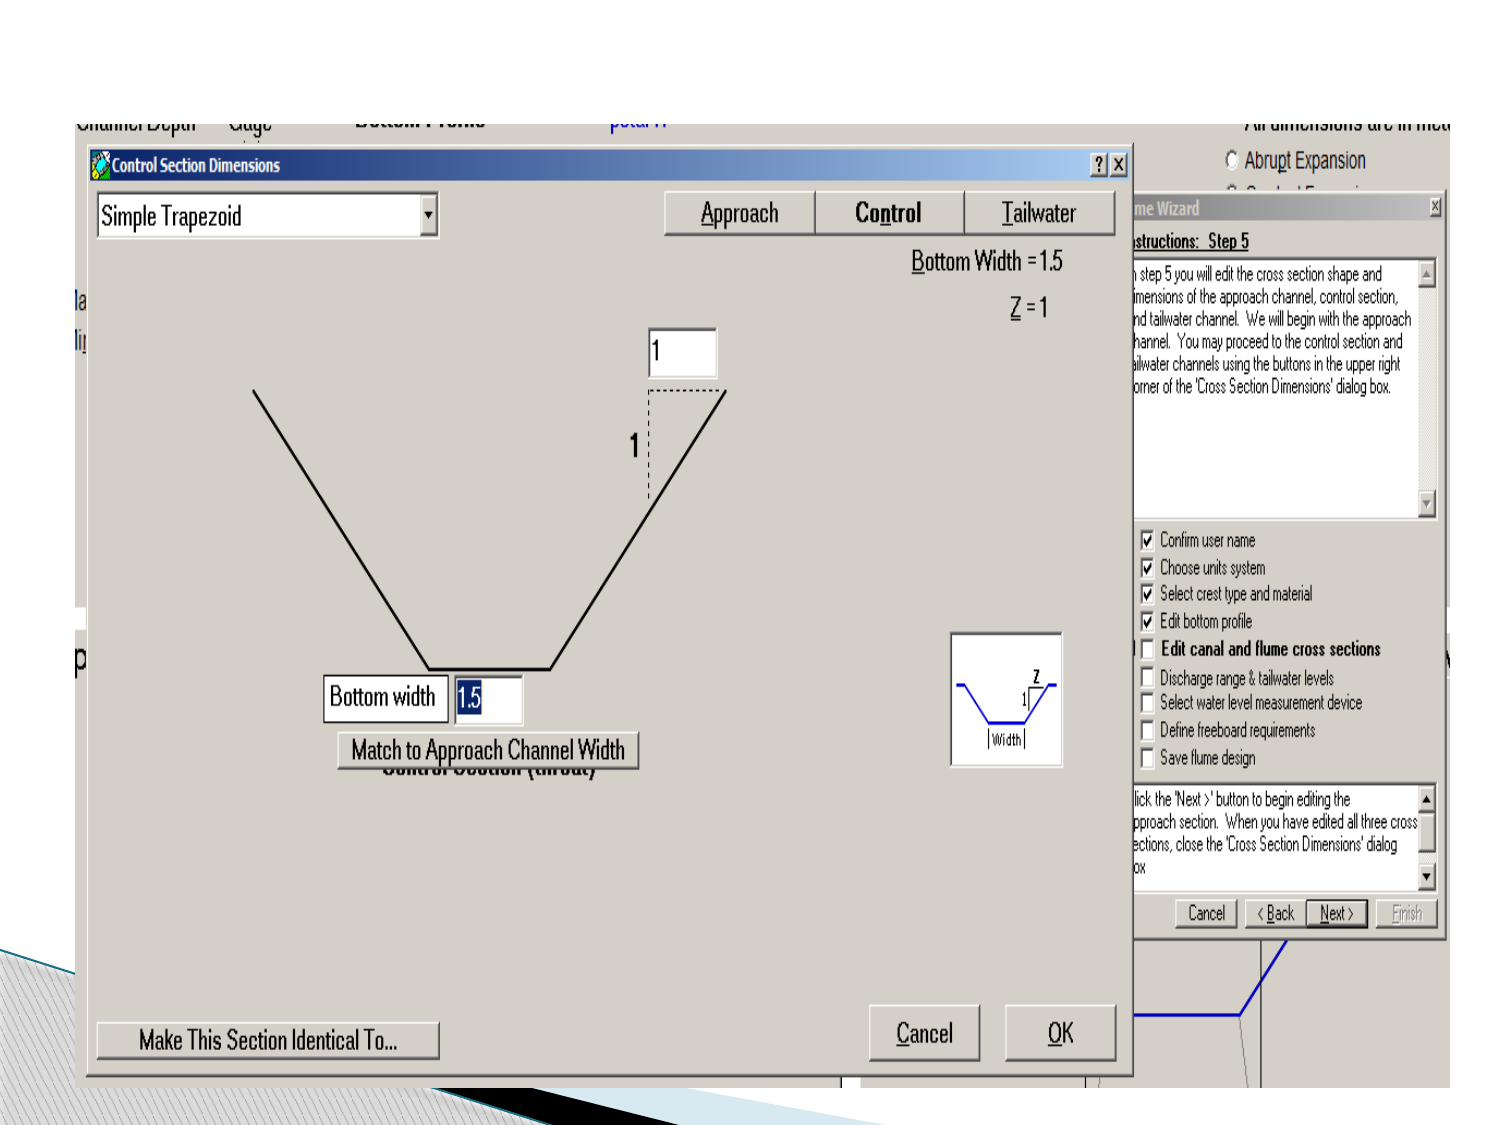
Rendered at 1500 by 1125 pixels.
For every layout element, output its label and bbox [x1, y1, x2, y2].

list [74, 124, 1451, 1088]
